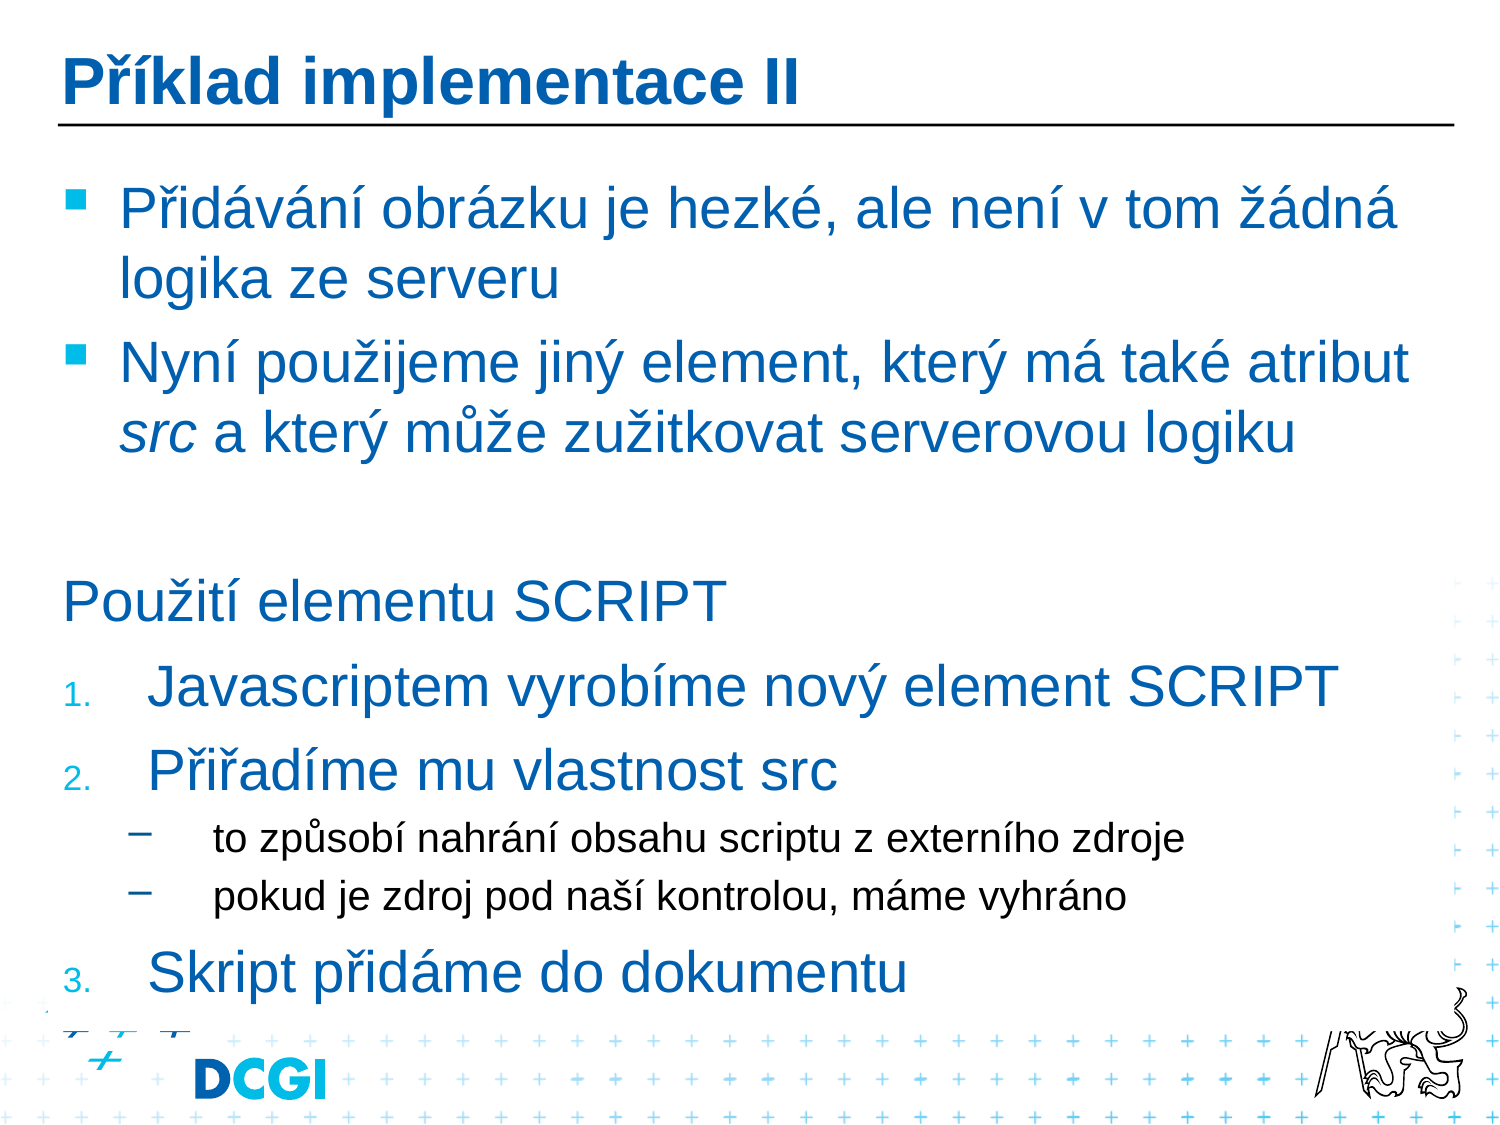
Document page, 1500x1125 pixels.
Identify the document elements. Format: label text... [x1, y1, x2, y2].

title Příklad implementace II [45, 11, 1455, 126]
picture [0, 244, 1500, 1125]
list Přidávání obrázku je hezké, ale není v tom žádná logika ze serveru Nyní použijeme jiný element, který má také atribut src a který může zužitkovat serverovou logiku Použití elementu SCRIPT Javascriptem vyrobíme nový element SCRIPT Přiřadíme mu vlastnost src to způsobí nahrání obsahu scriptu z externího zdroje pokud je zdroj pod naší kontrolou, máme vyhráno Skript přidáme do dokumentu [47, 161, 1455, 1032]
